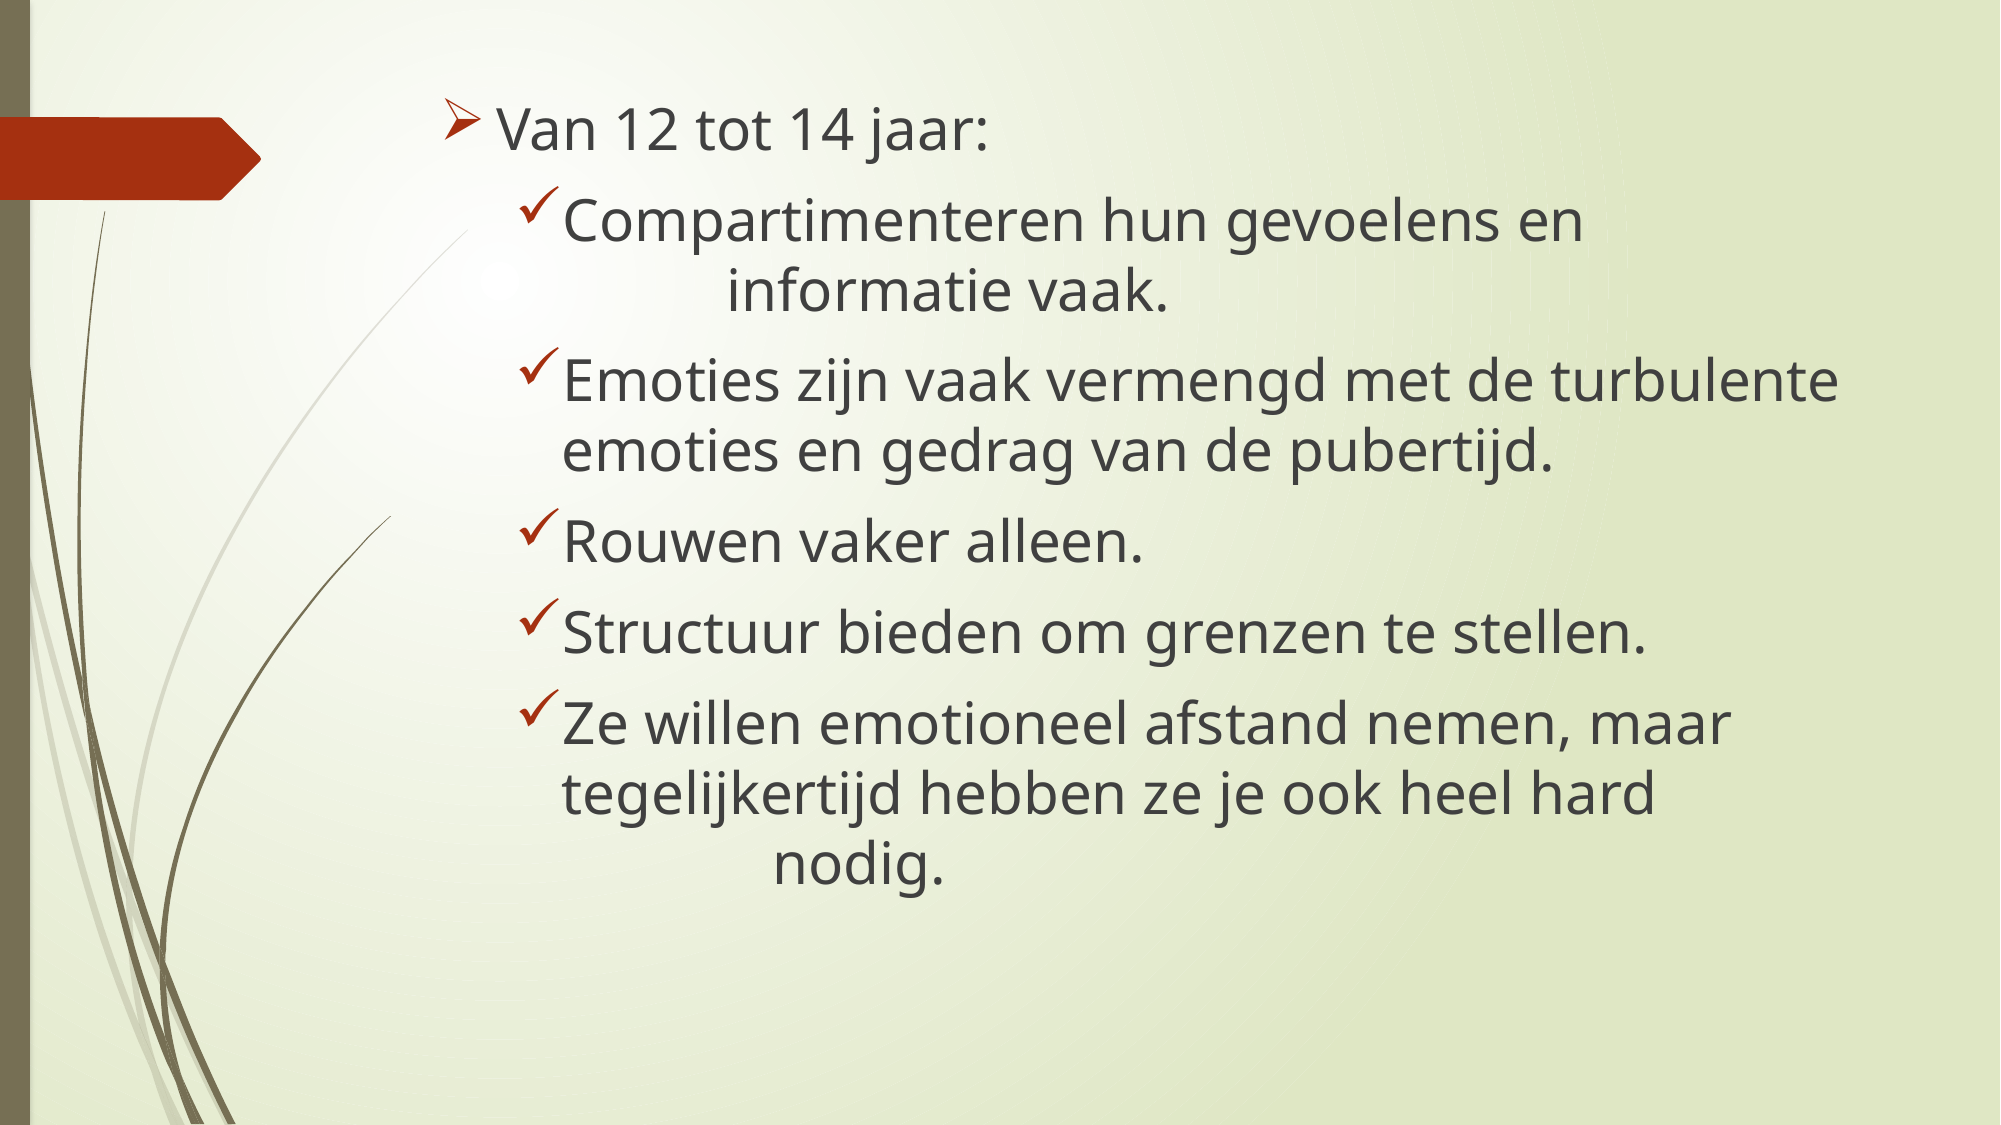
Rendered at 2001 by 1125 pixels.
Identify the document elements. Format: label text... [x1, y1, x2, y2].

list Van 12 tot 14 jaar: Compartimenteren hun gevoelens en informatie vaak. Emoties zijn vaak vermengd met de turbulente emoties en gedrag van de pubertijd. Rouwen vaker alleen. Structuur bieden om grenzen te stellen. Ze willen emotioneel afstand nemen, maar tegelijkertijd hebben ze je ook heel hard nodig. [424, 84, 1888, 1002]
